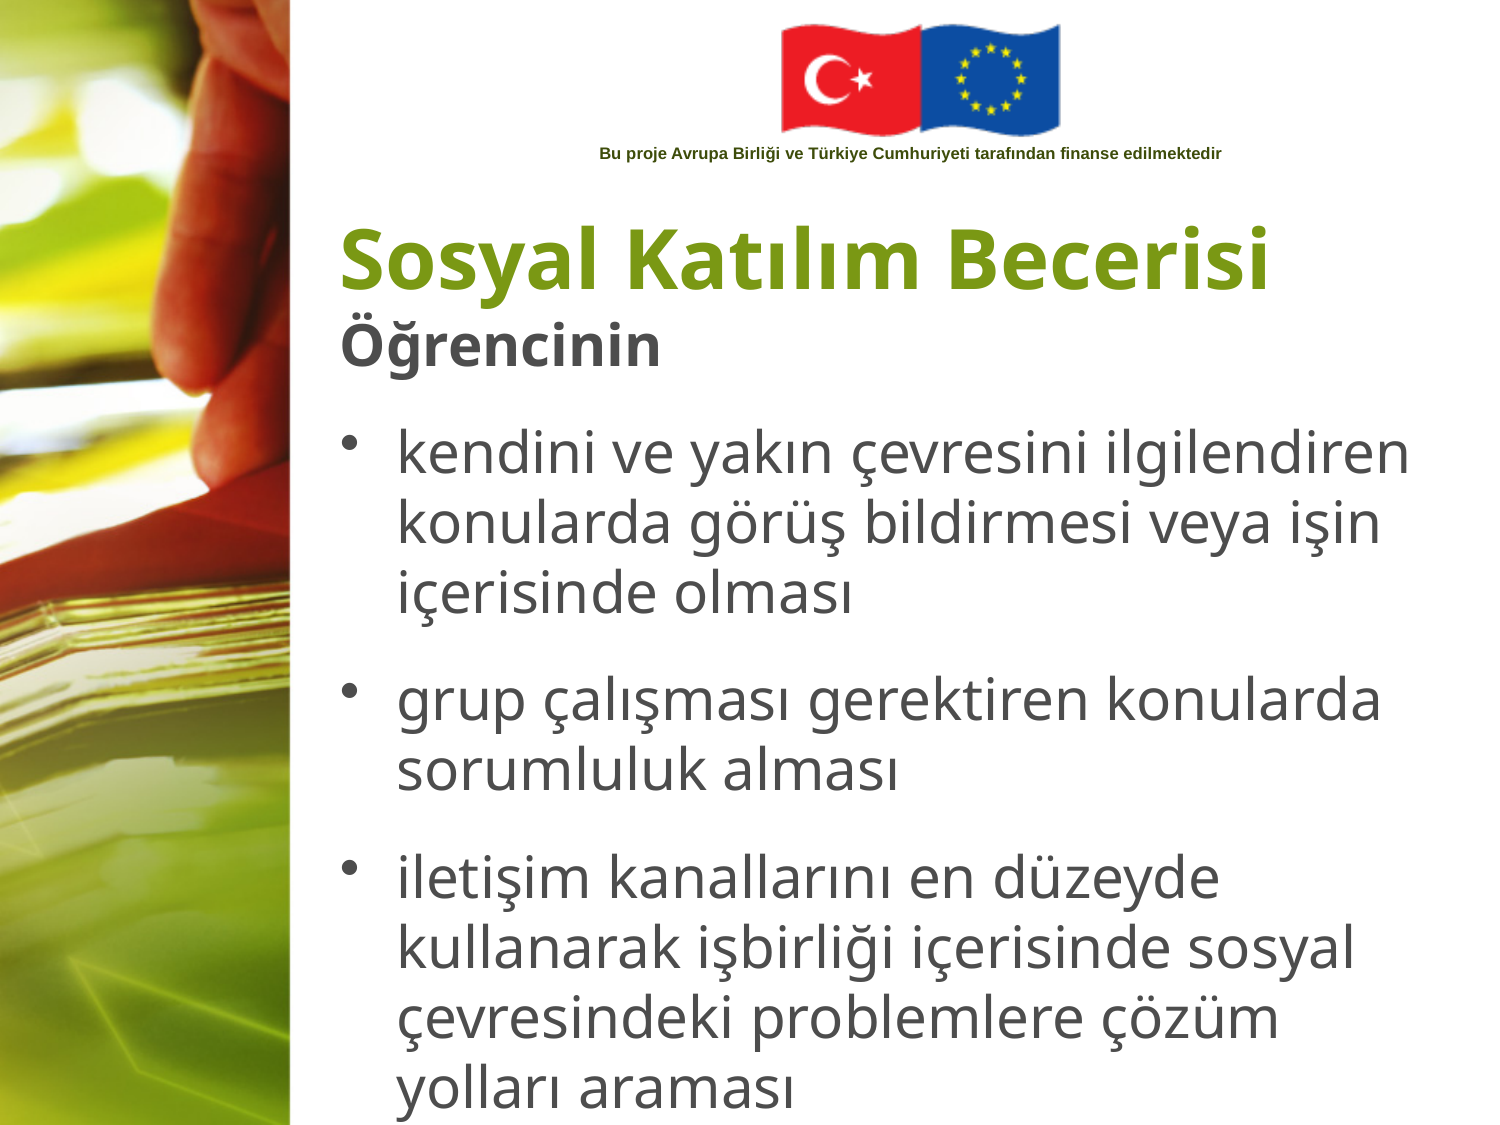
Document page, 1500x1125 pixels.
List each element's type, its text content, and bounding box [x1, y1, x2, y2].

title Sosyal Katılım Becerisi [324, 197, 1463, 300]
picture [0, 0, 1500, 1125]
list Öğrencinin kendini ve yakın çevresini ilgilendiren konularda görüş bildirmesi veya işin içerisinde olması grup çalışması gerektiren konularda sorumluluk alması iletişim kanallarını en düzeyde kullanarak işbirliği içerisinde sosyal çevresindeki problemlere çözüm yolları araması [324, 300, 1463, 1125]
text_box Bu proje Avrupa Birliği ve Türkiye Cumhuriyeti tarafından finanse edilmektedir [584, 147, 1239, 171]
